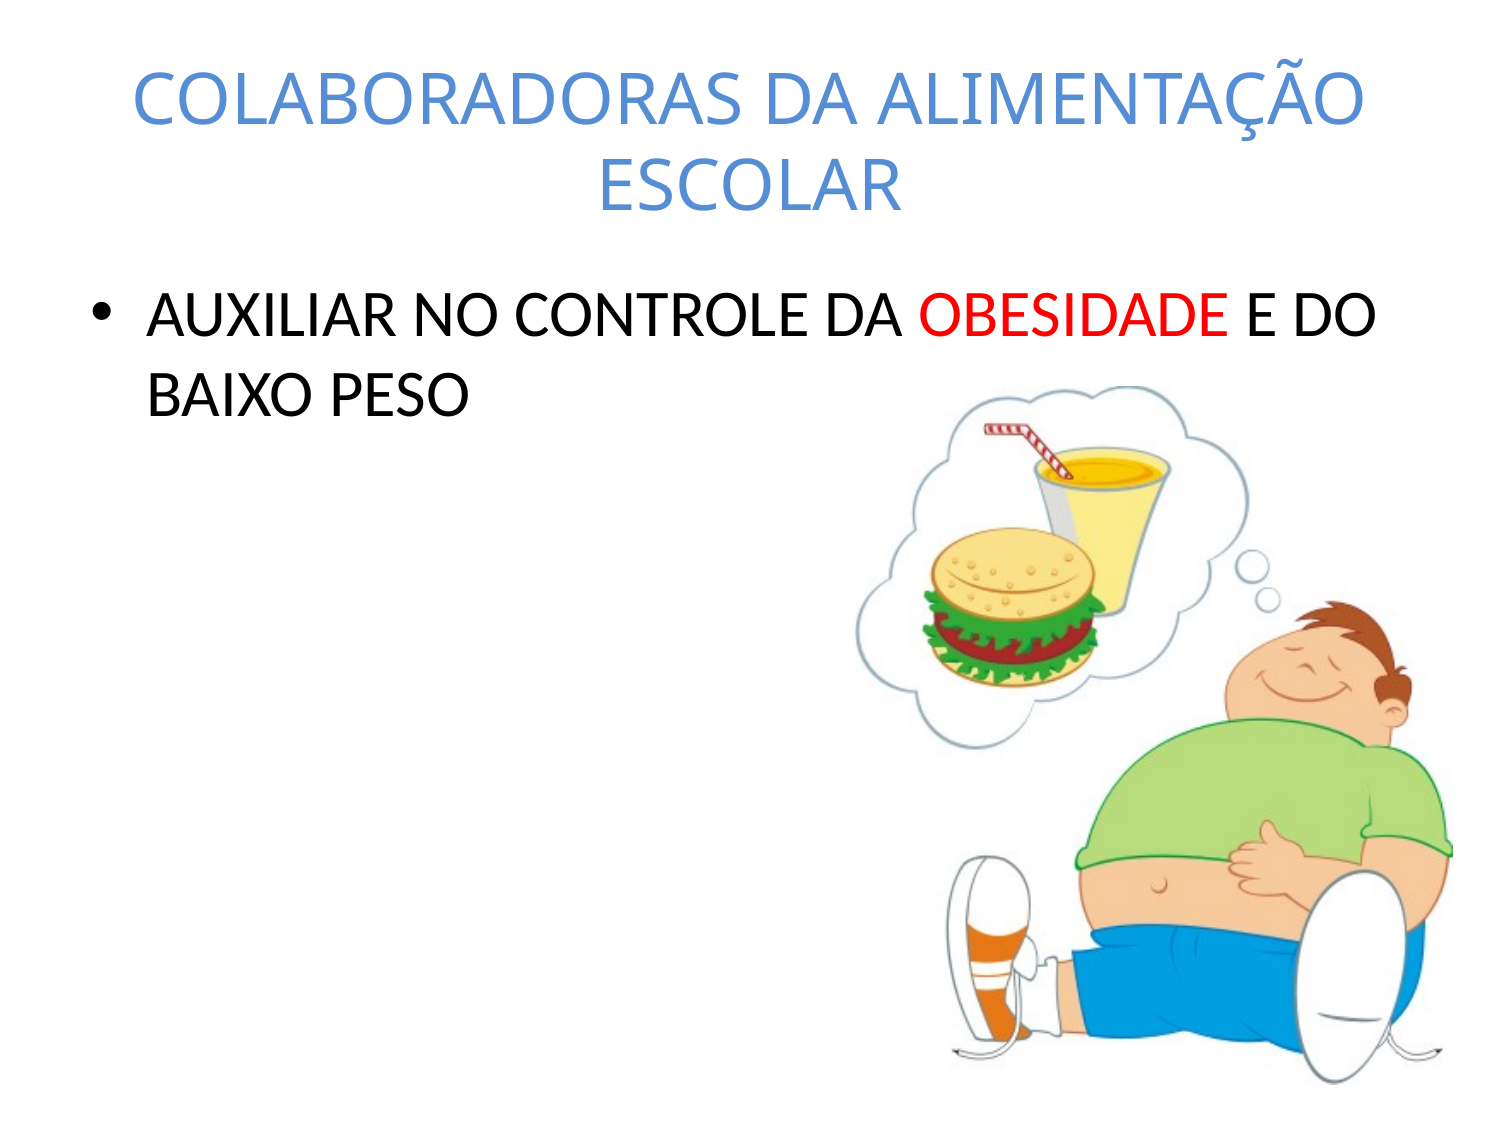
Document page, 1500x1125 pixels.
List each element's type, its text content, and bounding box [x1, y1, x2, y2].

list AUXILIAR NO CONTROLE DA OBESIDADE E DO BAIXO PESO [75, 262, 1425, 1005]
title COLABORADORAS DA ALIMENTAÇÃO ESCOLAR [75, 45, 1425, 233]
picture [855, 386, 1453, 1085]
